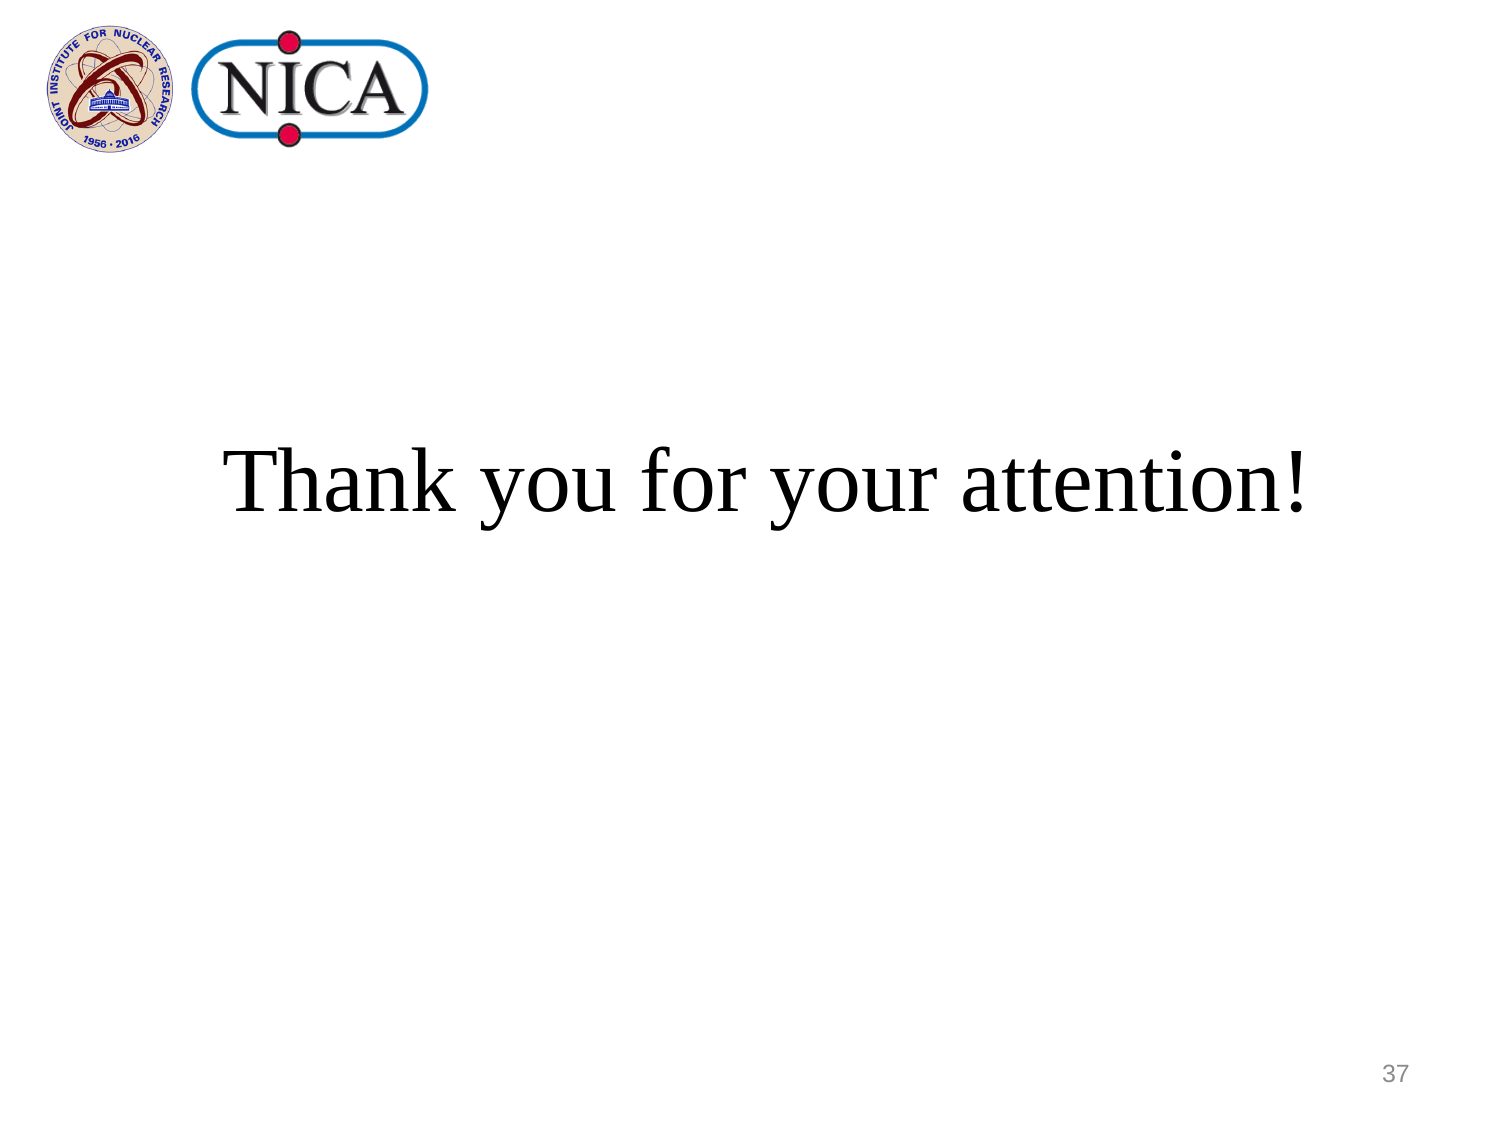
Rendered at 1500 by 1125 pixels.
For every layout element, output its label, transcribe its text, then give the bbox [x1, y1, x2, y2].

title Thank you for your attention! [93, 381, 1444, 569]
slide_number 37 [1074, 1042, 1425, 1103]
picture [24, 20, 429, 159]
